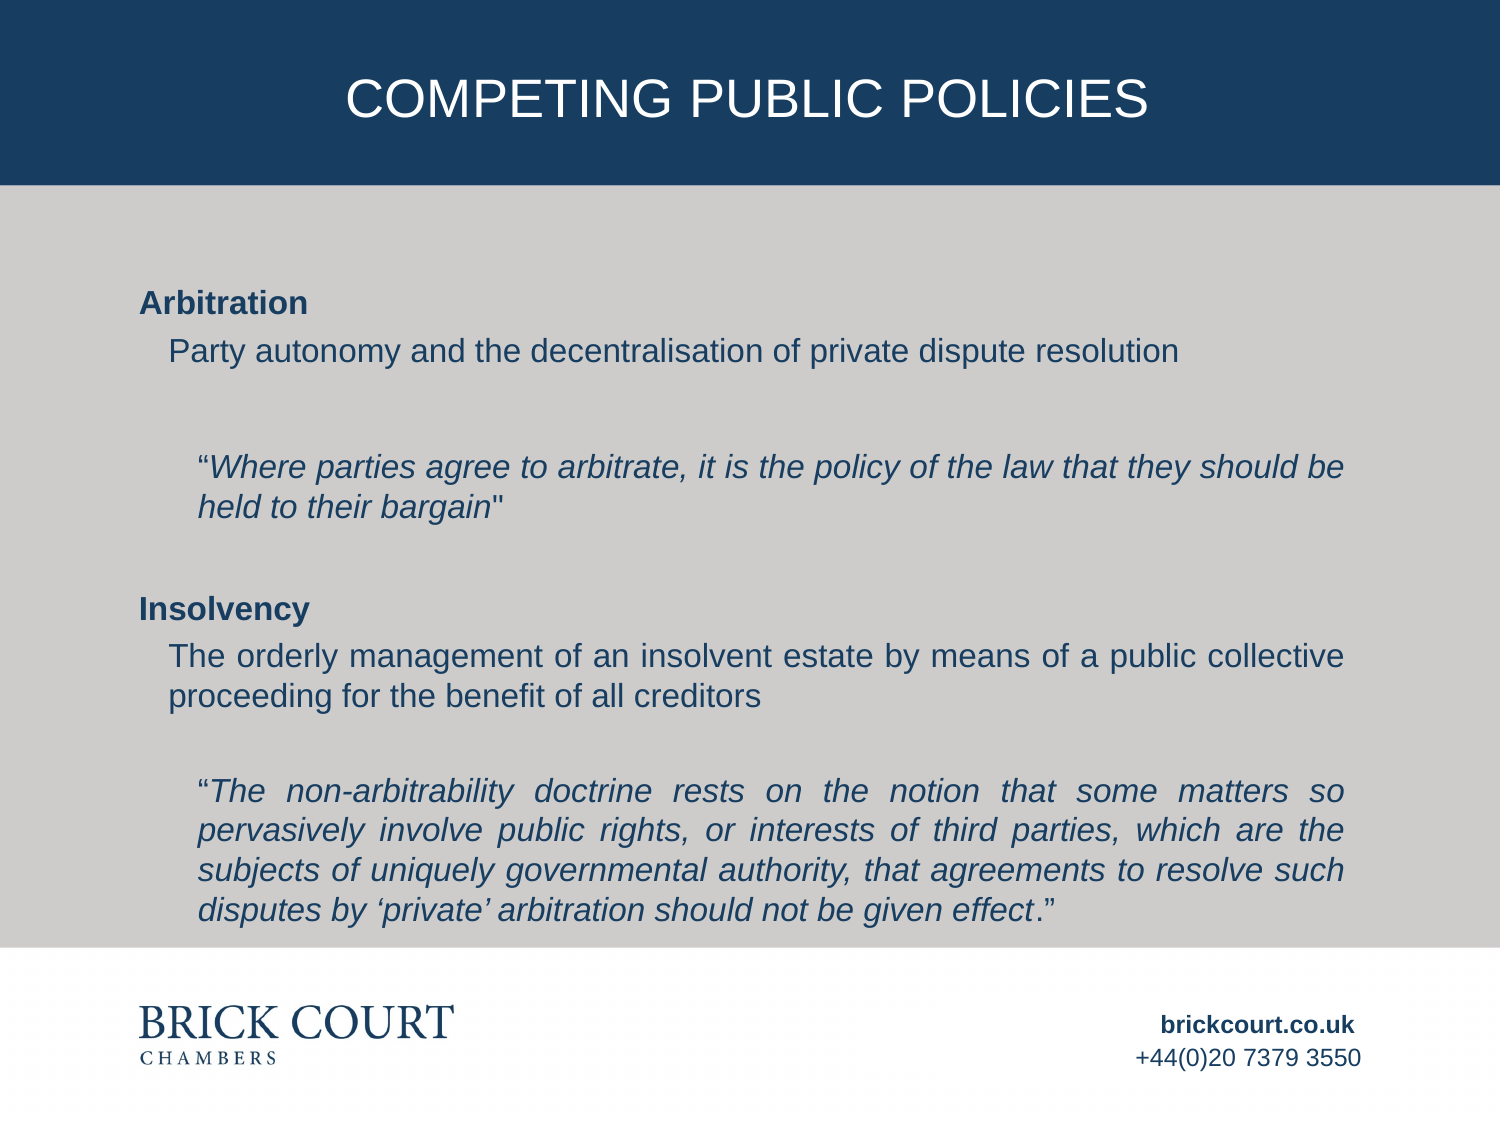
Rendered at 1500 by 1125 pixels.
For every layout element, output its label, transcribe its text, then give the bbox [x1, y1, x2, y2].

footer brickcourt.co.uk +44(0)20 7379 3550 [871, 1008, 1378, 1069]
picture [0, 948, 1500, 1125]
list Arbitration Party autonomy and the decentralisation of private dispute resolution “Where parties agree to arbitrate, it is the policy of the law that they should be held to their bargain" Insolvency The orderly management of an insolvent estate by means of a public collective proceeding for the benefit of all creditors “The non-arbitrability doctrine rests on the notion that some matters so pervasively involve public rights, or interests of third parties, which are the subjects of uniquely governmental authority, that agreements to resolve such disputes by ‘private’ arbitration should not be given effect.” [138, 281, 1362, 949]
title competing public policies [138, 59, 1359, 140]
